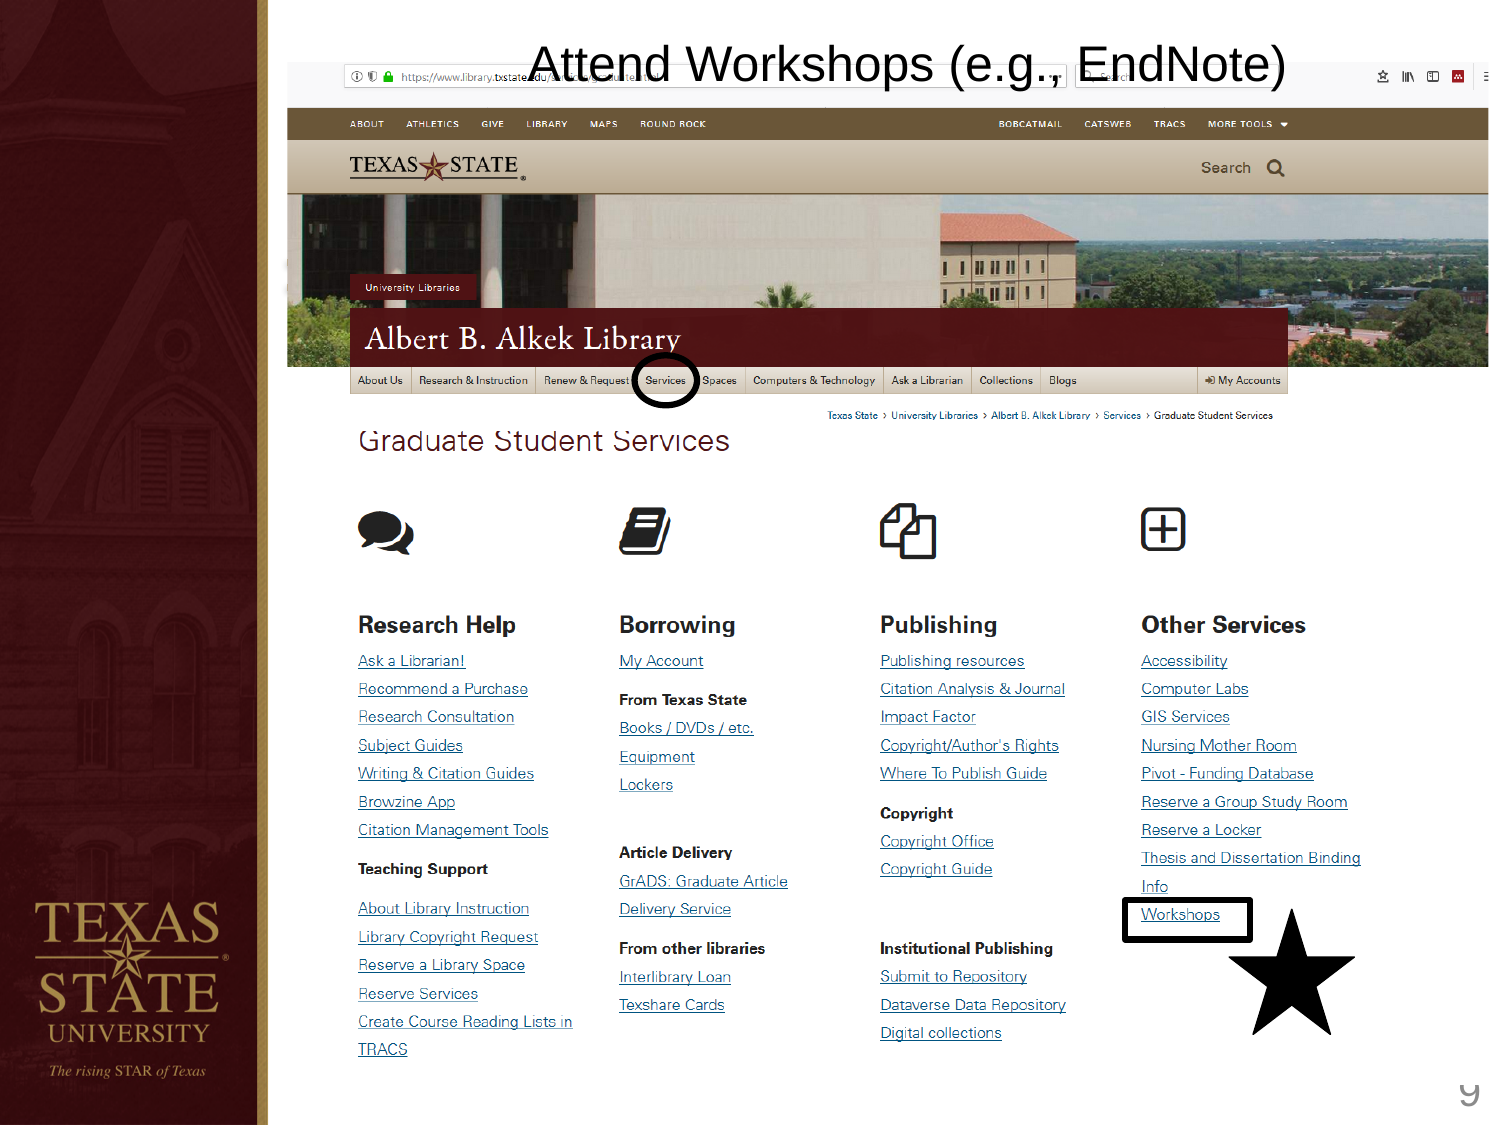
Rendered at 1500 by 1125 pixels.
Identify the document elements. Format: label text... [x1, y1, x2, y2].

text_box Attend Workshops (e.g., EndNote) [512, 24, 1463, 60]
picture [0, 0, 1500, 1125]
slide_number 9 [1146, 1092, 1497, 1121]
